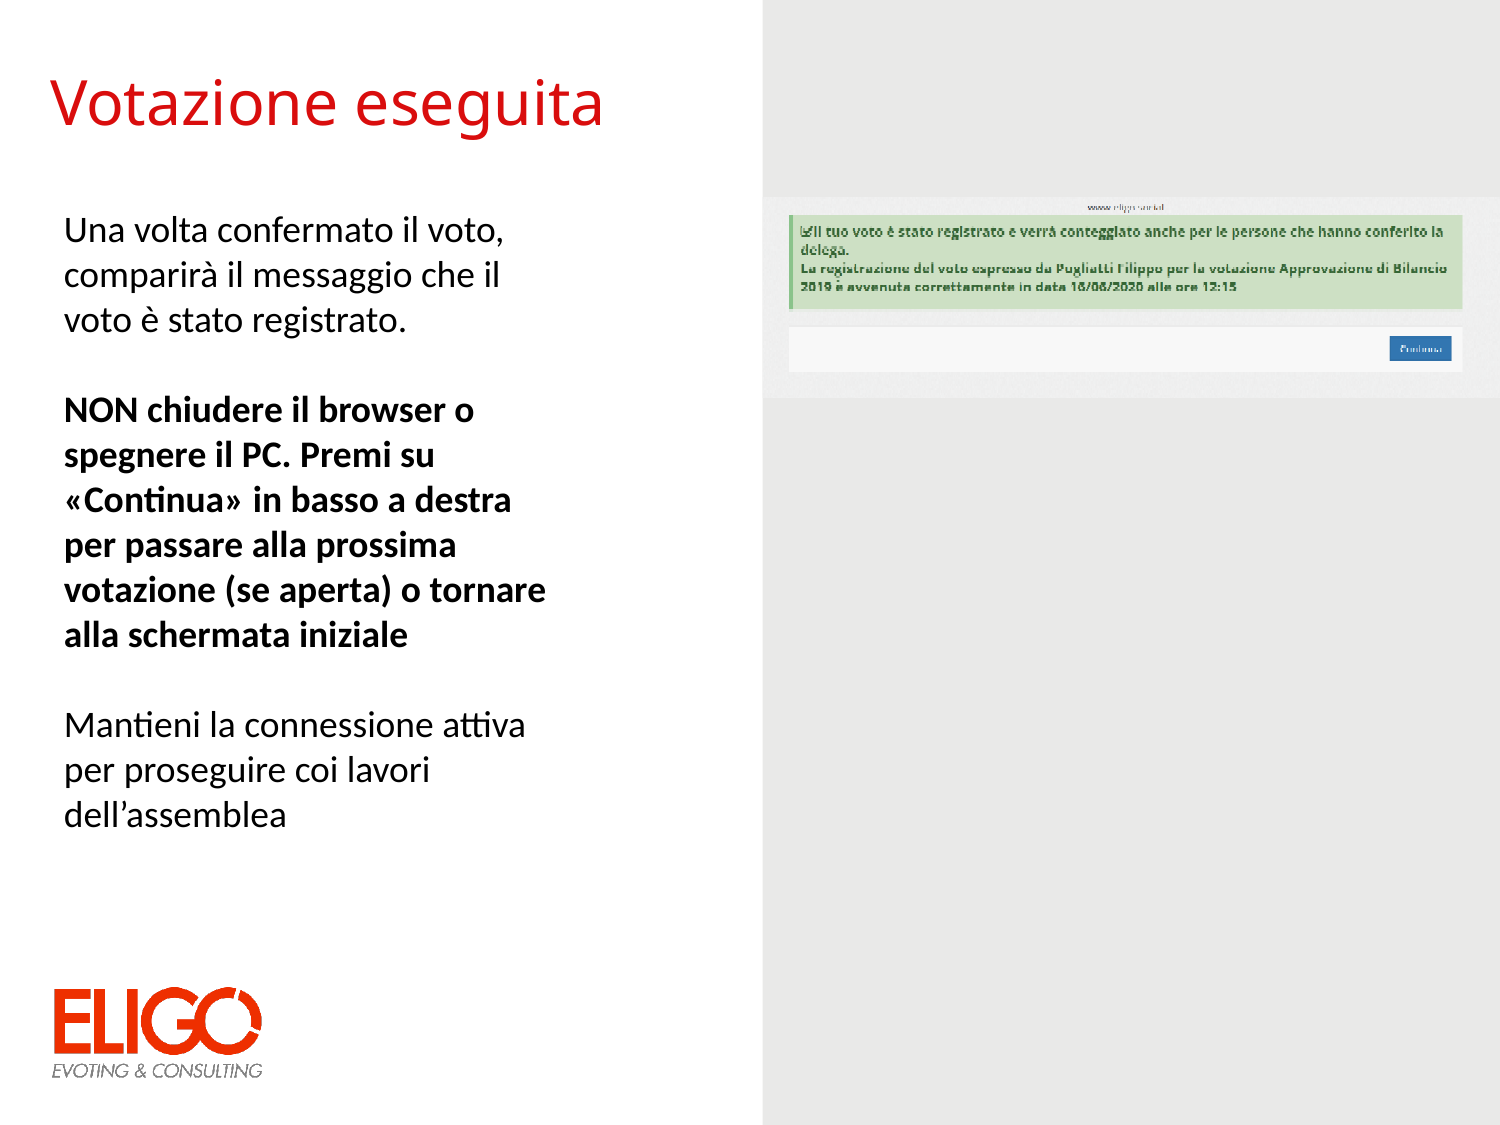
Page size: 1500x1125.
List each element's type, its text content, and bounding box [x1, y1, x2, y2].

picture [51, 987, 262, 1078]
picture [762, 197, 1500, 398]
text_box Votazione eseguita [50, 62, 1325, 139]
text_box Una volta confermato il voto, comparirà il messaggio che il voto è stato registrato. NON chiudere il browser o spegnere il PC. Premi su «Continua» in basso a destra per passare alla prossima votazione (se aperta) o tornare alla schermata iniziale Mantieni la connessione attiva per proseguire coi lavori dell’assemblea [49, 197, 576, 888]
